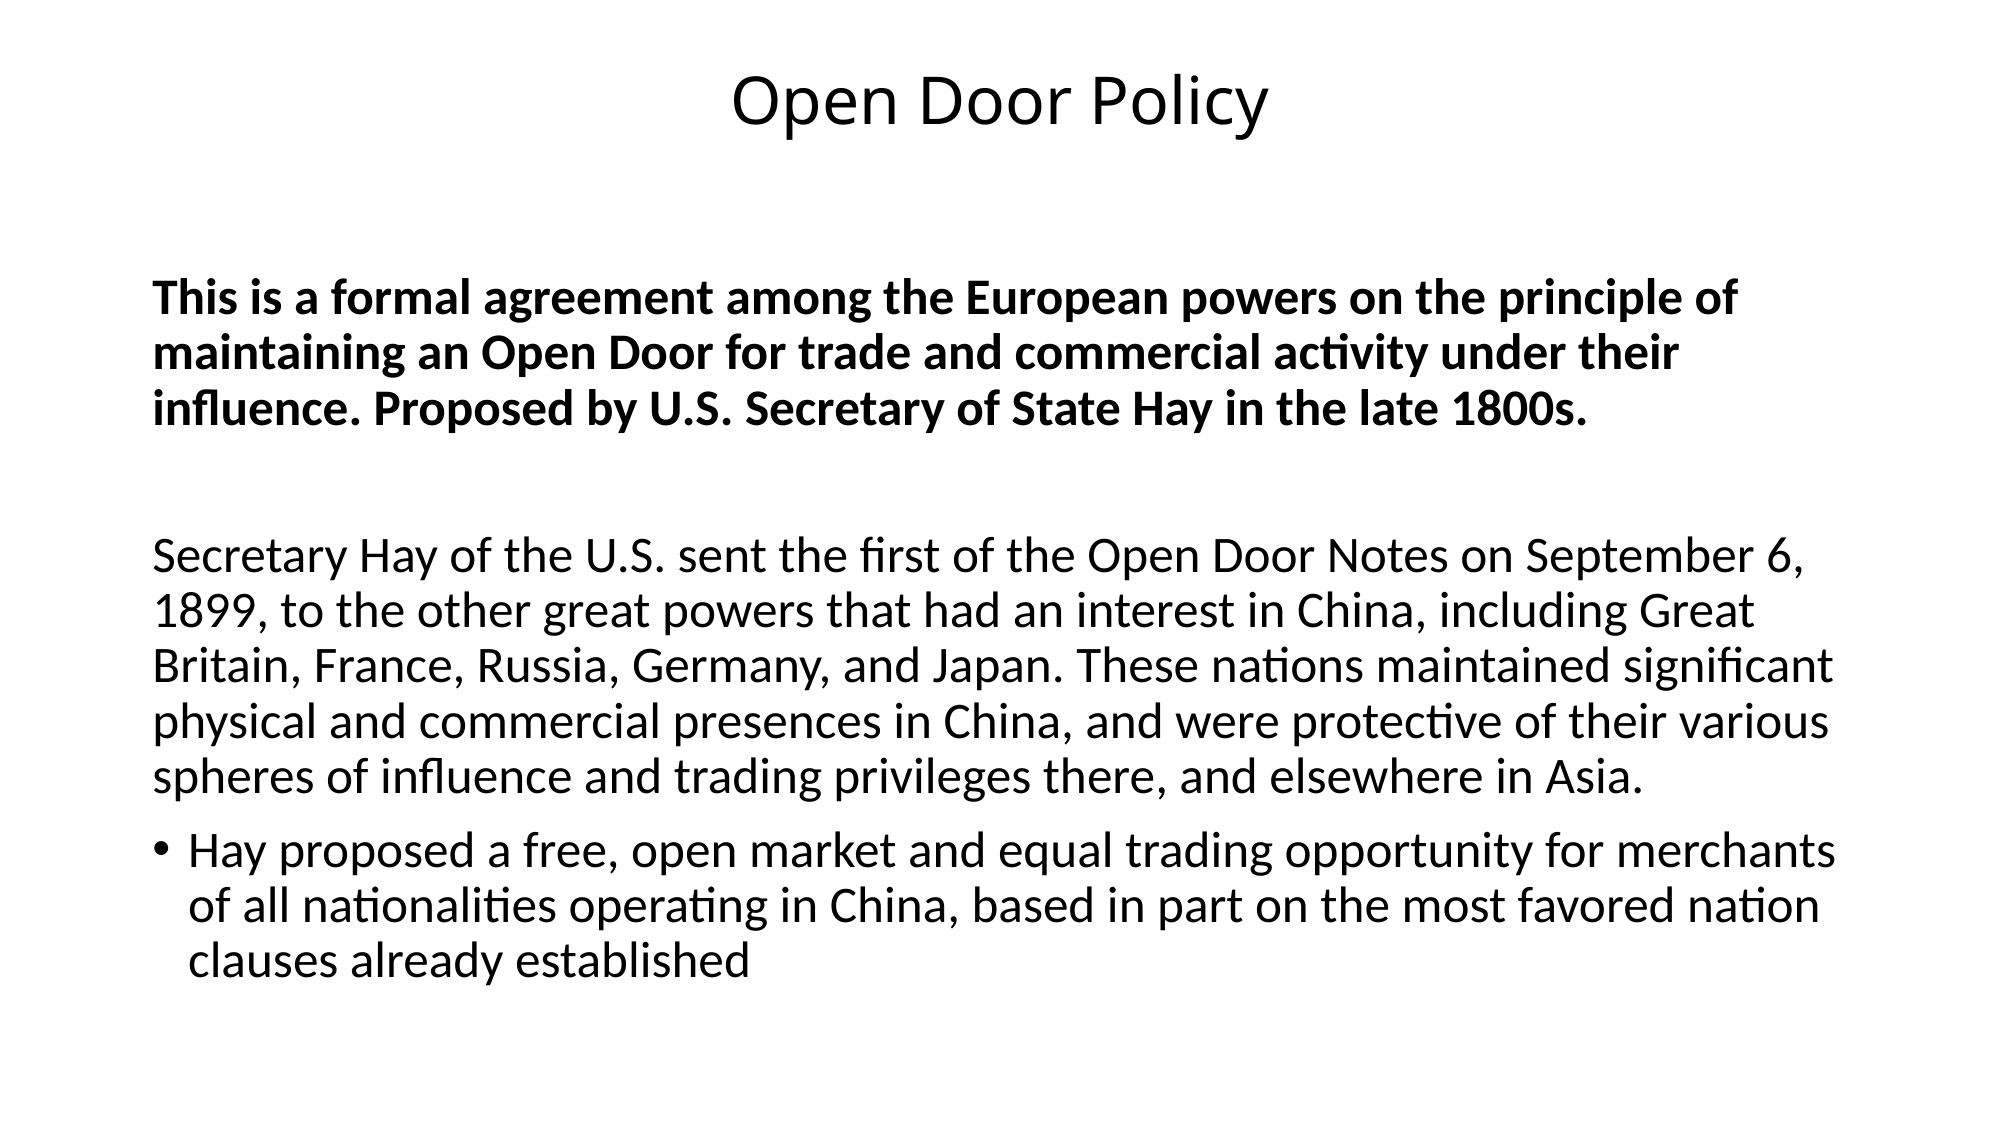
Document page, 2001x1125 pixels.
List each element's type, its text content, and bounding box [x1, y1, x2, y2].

title Open Door Policy [137, 59, 1863, 227]
list This is a formal agreement among the European powers on the principle of maintaining an Open Door for trade and commercial activity under their influence. Proposed by U.S. Secretary of State Hay in the late 1800s. Secretary Hay of the U.S. sent the first of the Open Door Notes on September 6, 1899, to the other great powers that had an interest in China, including Great Britain, France, Russia, Germany, and Japan. These nations maintained significant physical and commercial presences in China, and were protective of their various spheres of influence and trading privileges there, and elsewhere in Asia. Hay proposed a free, open market and equal trading opportunity for merchants of all nationalities operating in China, based in part on the most favored nation clauses already established [137, 263, 1863, 1014]
